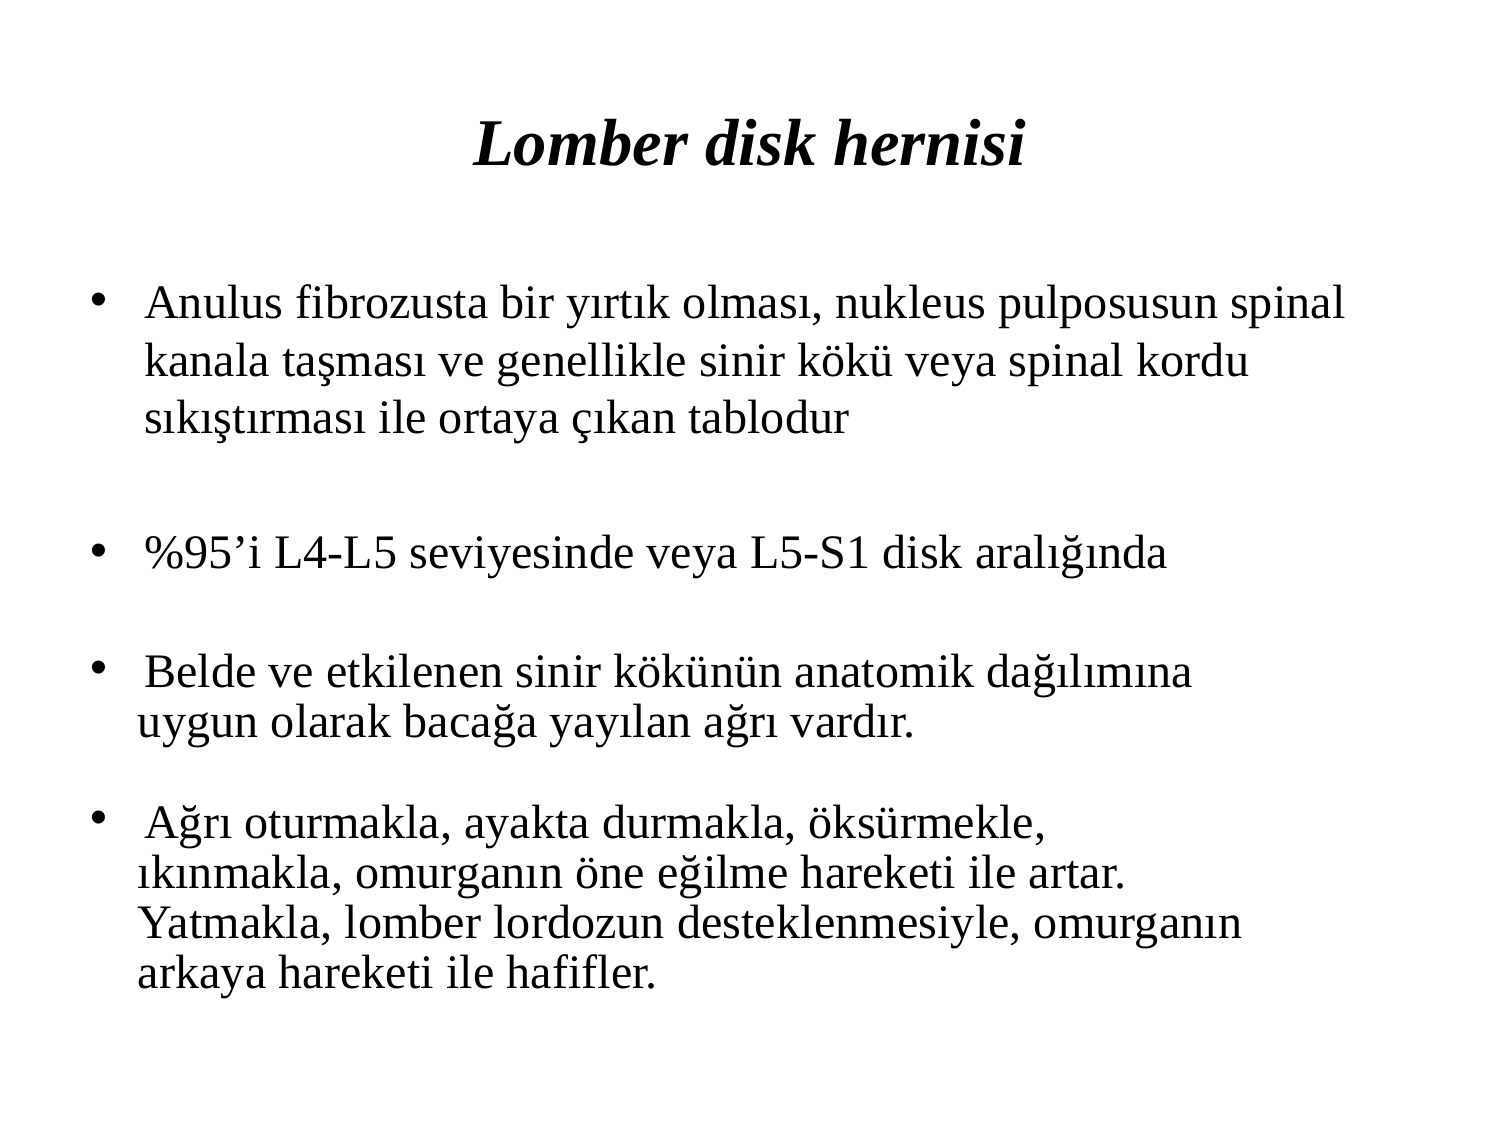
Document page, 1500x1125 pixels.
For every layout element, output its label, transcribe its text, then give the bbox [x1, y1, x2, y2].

list Anulus fibrozusta bir yırtık olması, nukleus pulposusun spinal kanala taşması ve genellikle sinir kökü veya spinal kordu sıkıştırması ile ortaya çıkan tablodur %95’i L4-L5 seviyesinde veya L5-S1 disk aralığında Belde ve etkilenen sinir kökünün anatomik dağılımına uygun olarak bacağa yayılan ağrı vardır. Ağrı oturmakla, ayakta durmakla, öksürmekle, ıkınmakla, omurganın öne eğilme hareketi ile artar. Yatmakla, lomber lordozun desteklenmesiyle, omurganın arkaya hareketi ile hafifler. [75, 262, 1425, 1005]
title Lomber disk hernisi [75, 45, 1425, 233]
